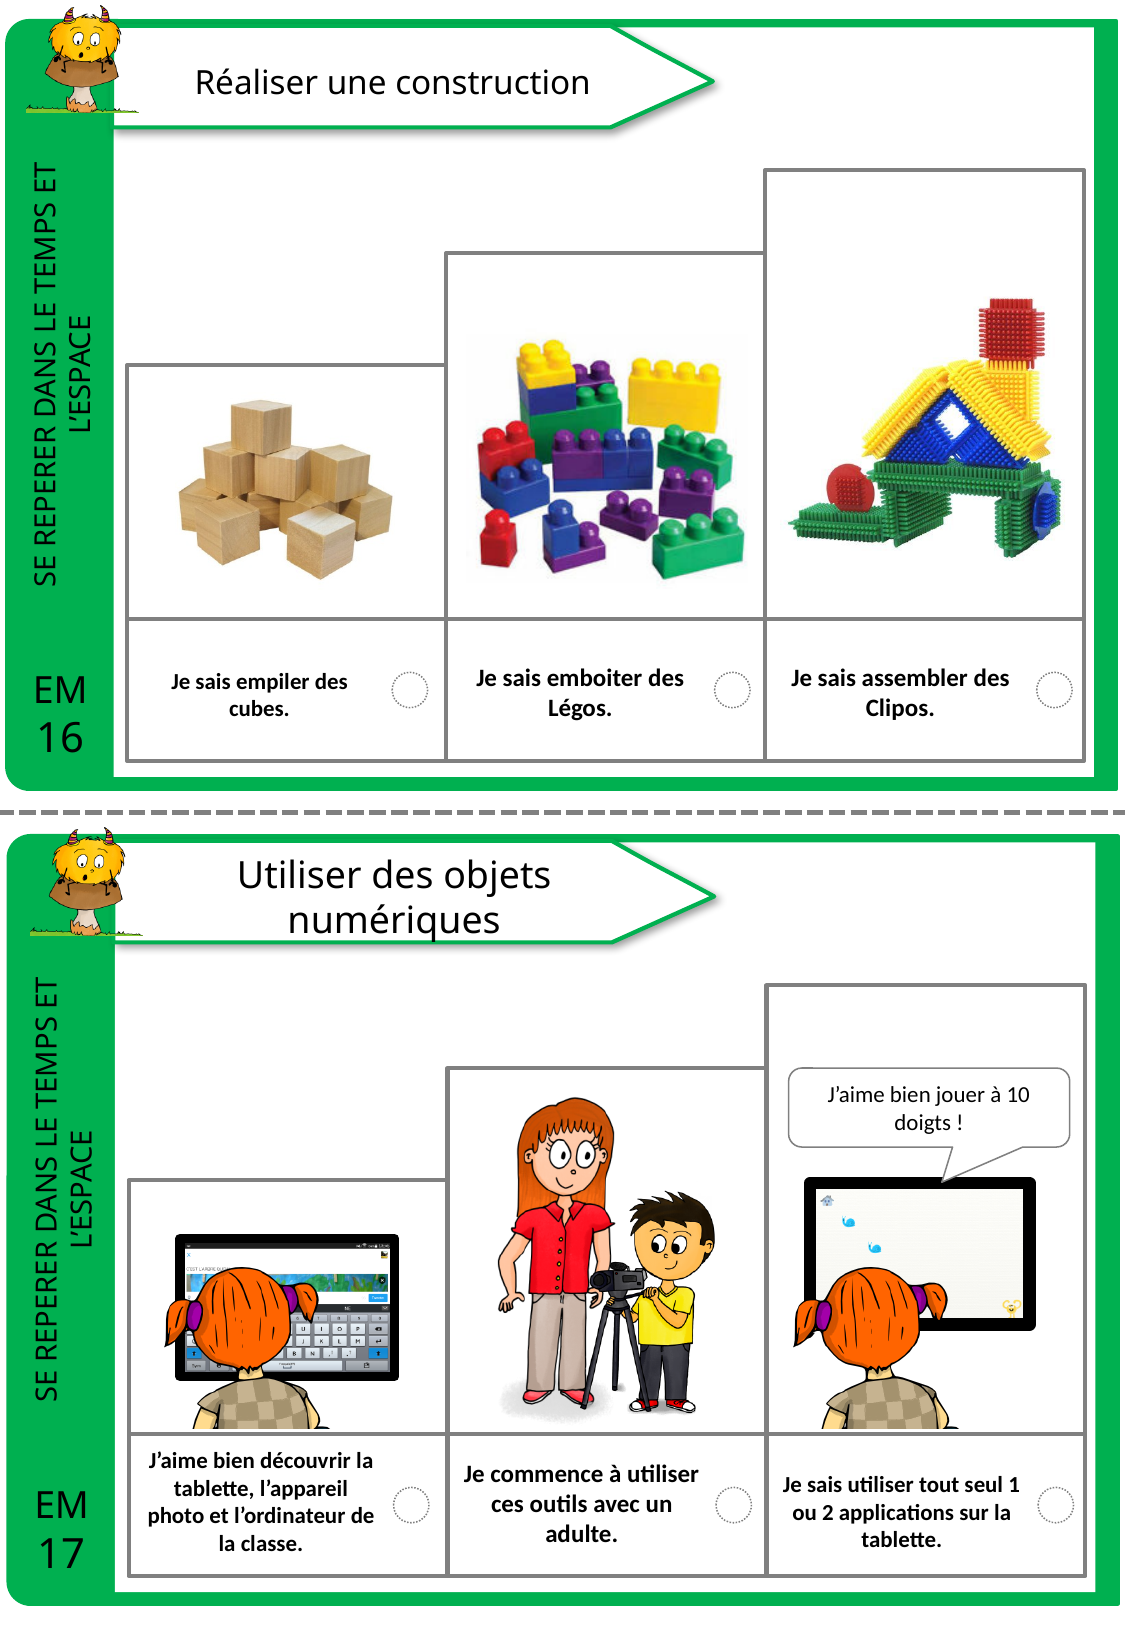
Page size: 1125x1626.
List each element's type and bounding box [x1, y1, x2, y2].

picture [483, 1095, 720, 1429]
text_box [7, 20, 1117, 790]
text_box [8, 835, 1118, 1605]
picture [780, 1189, 1024, 1429]
picture [466, 319, 748, 601]
table_cell [0, 812, 1124, 1624]
picture [30, 827, 144, 936]
picture [780, 286, 1071, 577]
picture [151, 1243, 391, 1429]
picture [175, 381, 395, 601]
table_header [0, 1, 1124, 812]
picture [26, 4, 139, 113]
